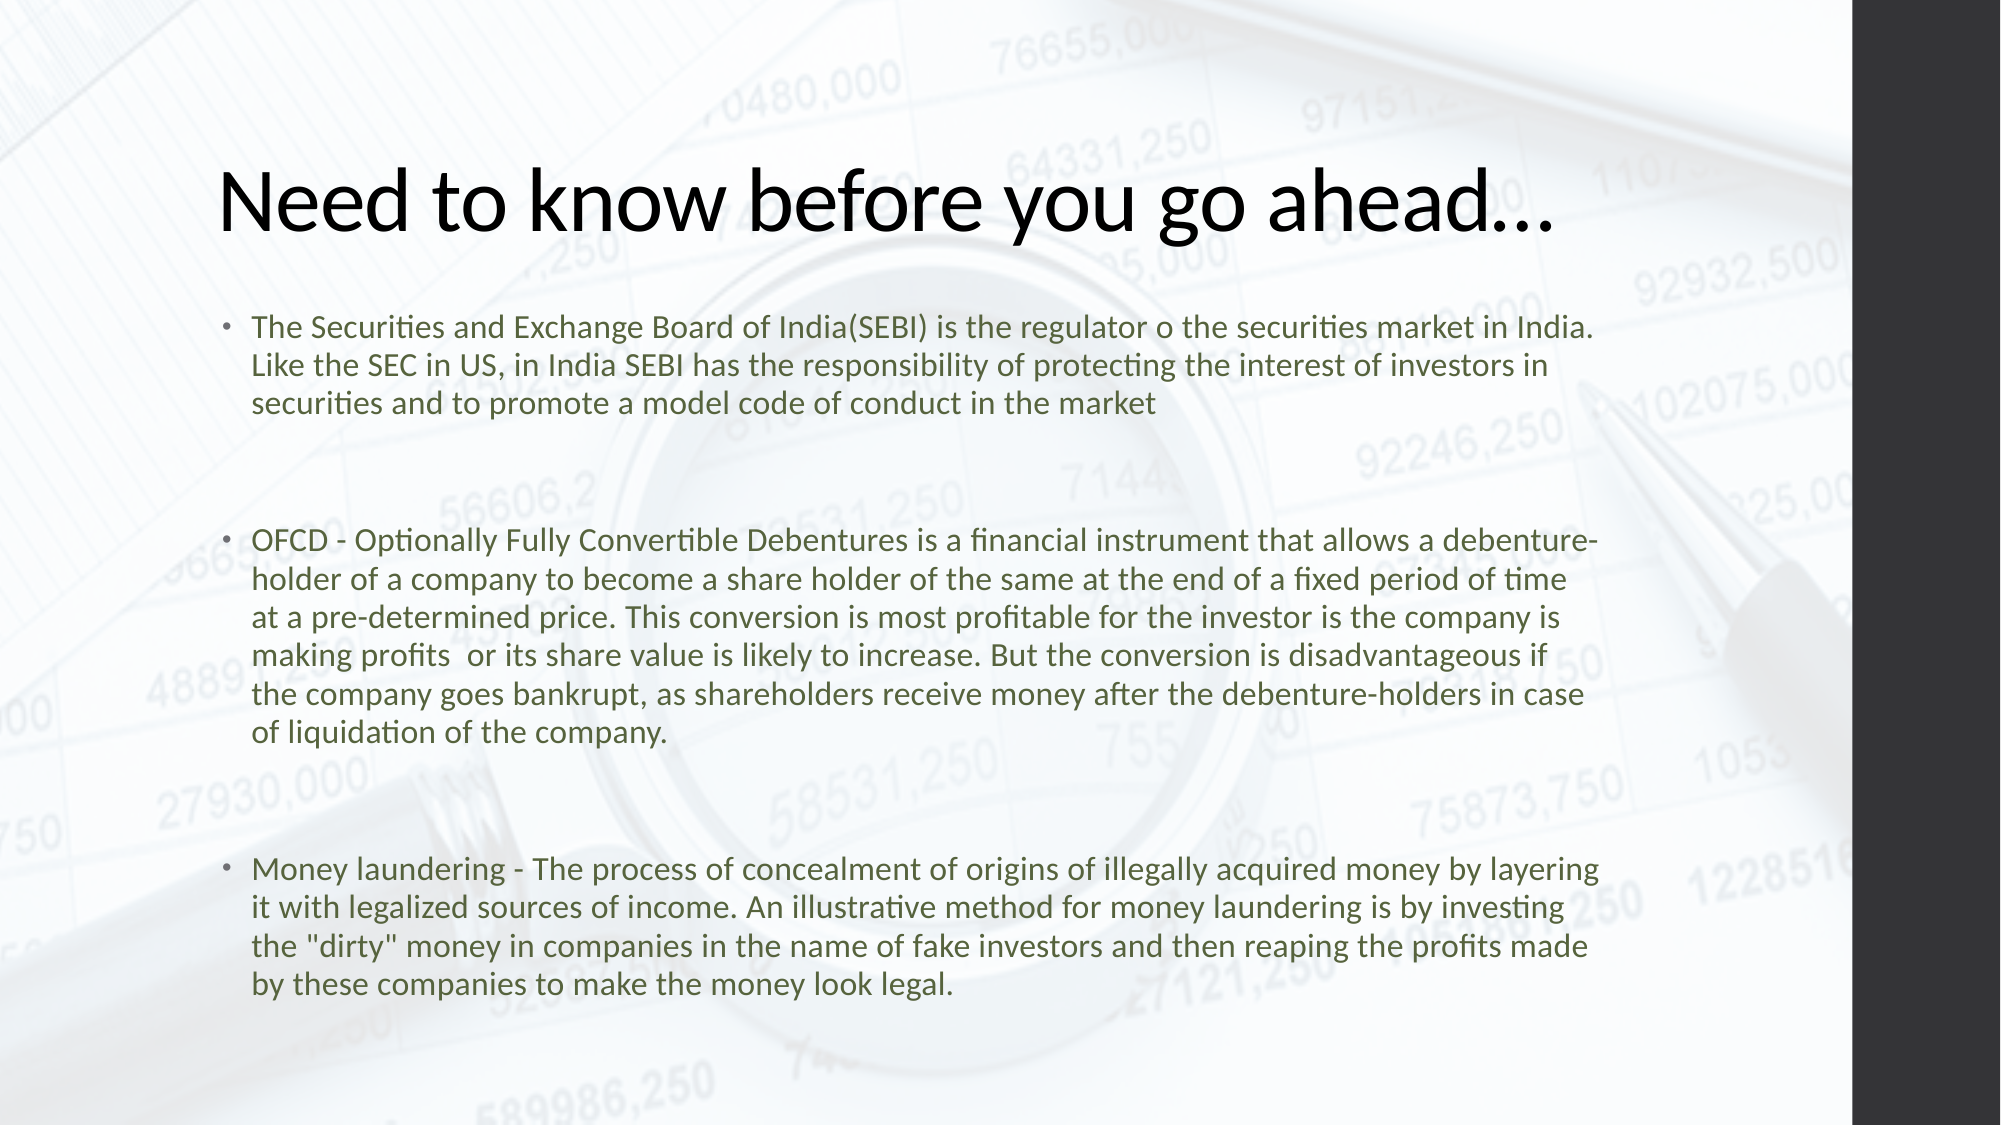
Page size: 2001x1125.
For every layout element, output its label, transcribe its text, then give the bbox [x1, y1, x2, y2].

list The Securities and Exchange Board of India(SEBI) is the regulator o the securities market in India. Like the SEC in US, in India SEBI has the responsibility of protecting the interest of investors in securities and to promote a model code of conduct in the market OFCD - Optionally Fully Convertible Debentures is a financial instrument that allows a debenture-holder of a company to become a share holder of the same at the end of a fixed period of time at a pre-determined price. This conversion is most profitable for the investor is the company is making profits or its share value is likely to increase. But the conversion is disadvantageous if the company goes bankrupt, as shareholders receive money after the debenture-holders in case of liquidation of the company. Money laundering - The process of concealment of origins of illegally acquired money by layering it with legalized sources of income. An illustrative method for money laundering is by investing the "dirty" money in companies in the name of fake investors and then reaping the profits made by these companies to make the money look legal. [206, 299, 1617, 1014]
title Need to know before you go ahead… [202, 90, 1793, 260]
